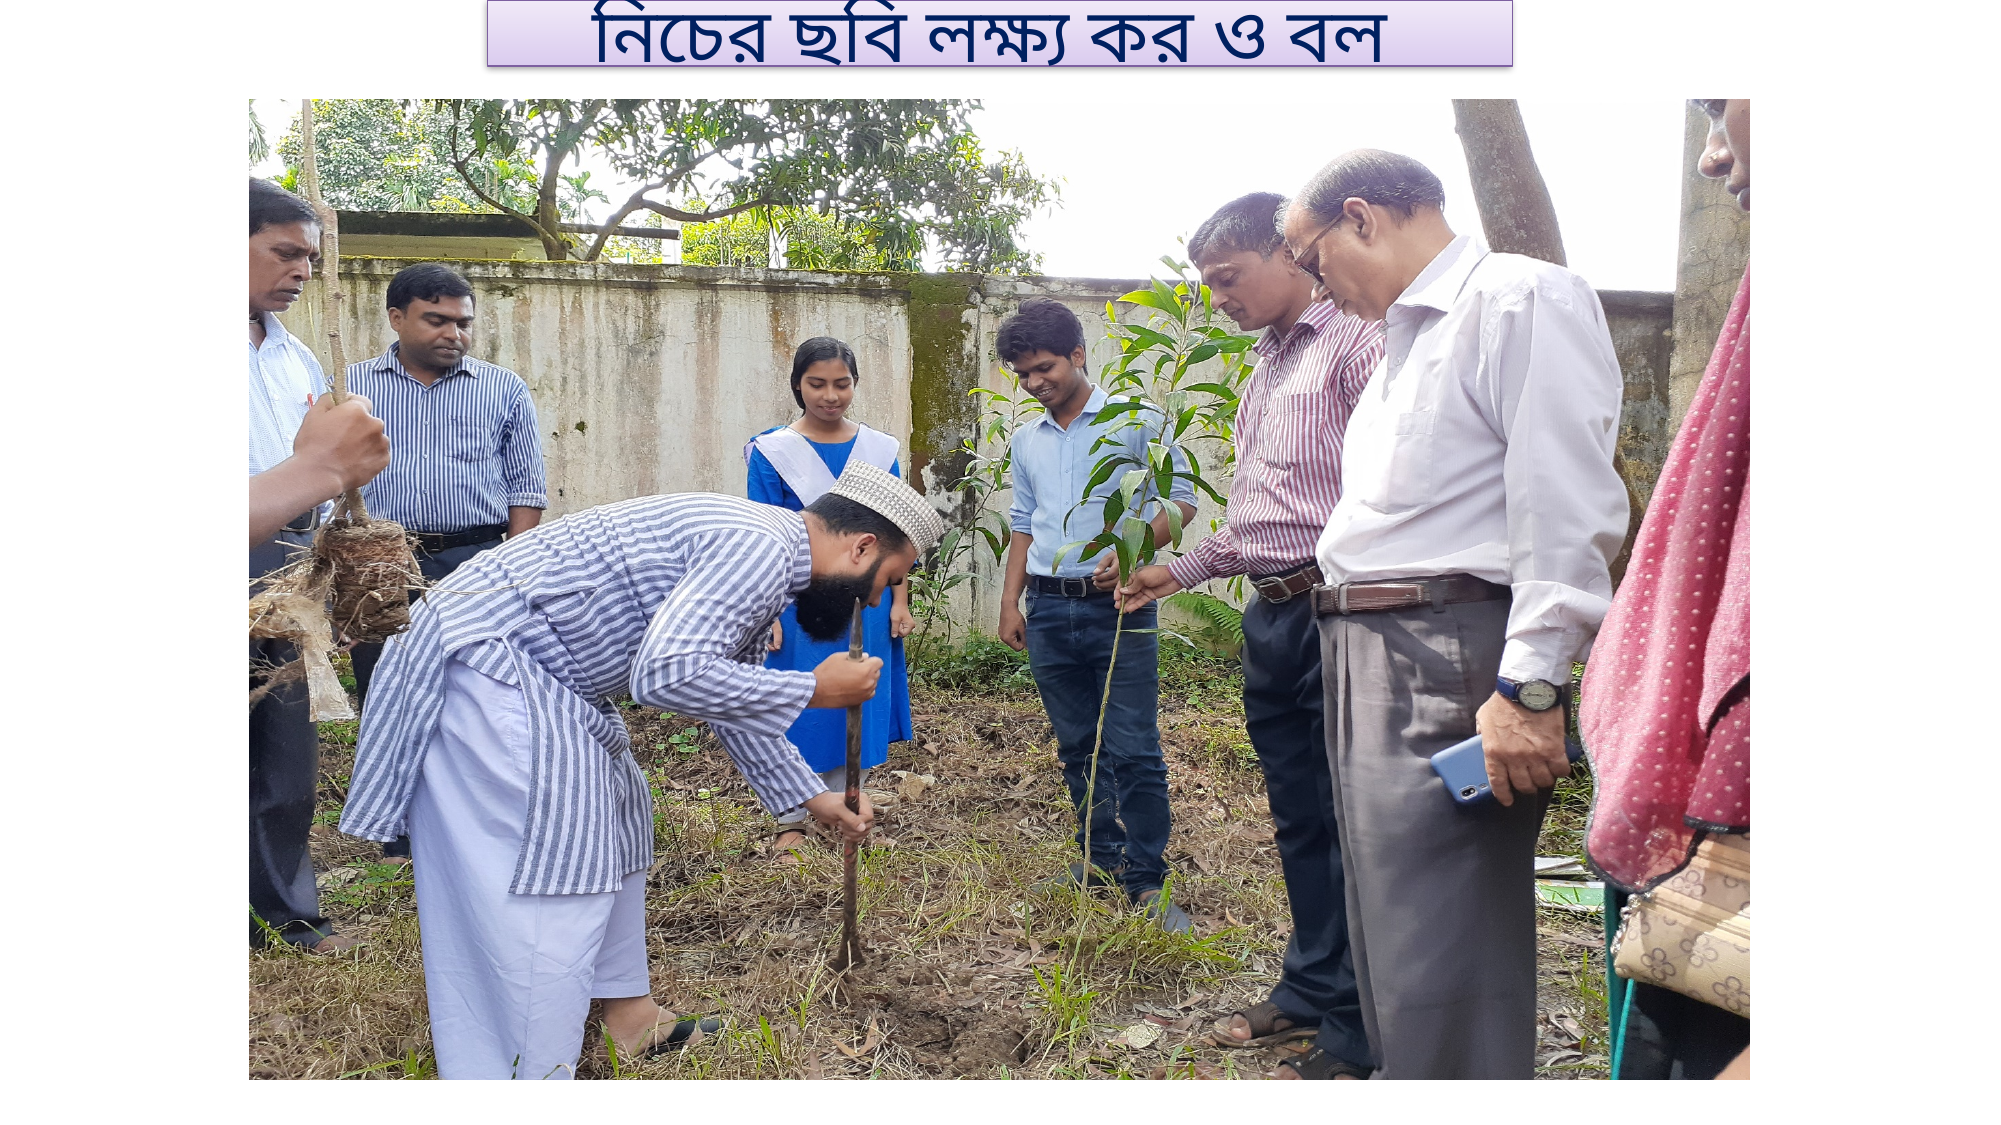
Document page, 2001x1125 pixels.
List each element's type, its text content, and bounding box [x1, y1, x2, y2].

text_box নিচের ছবি লক্ষ্য কর ও বল [487, 0, 1513, 66]
picture [249, 99, 1750, 1080]
